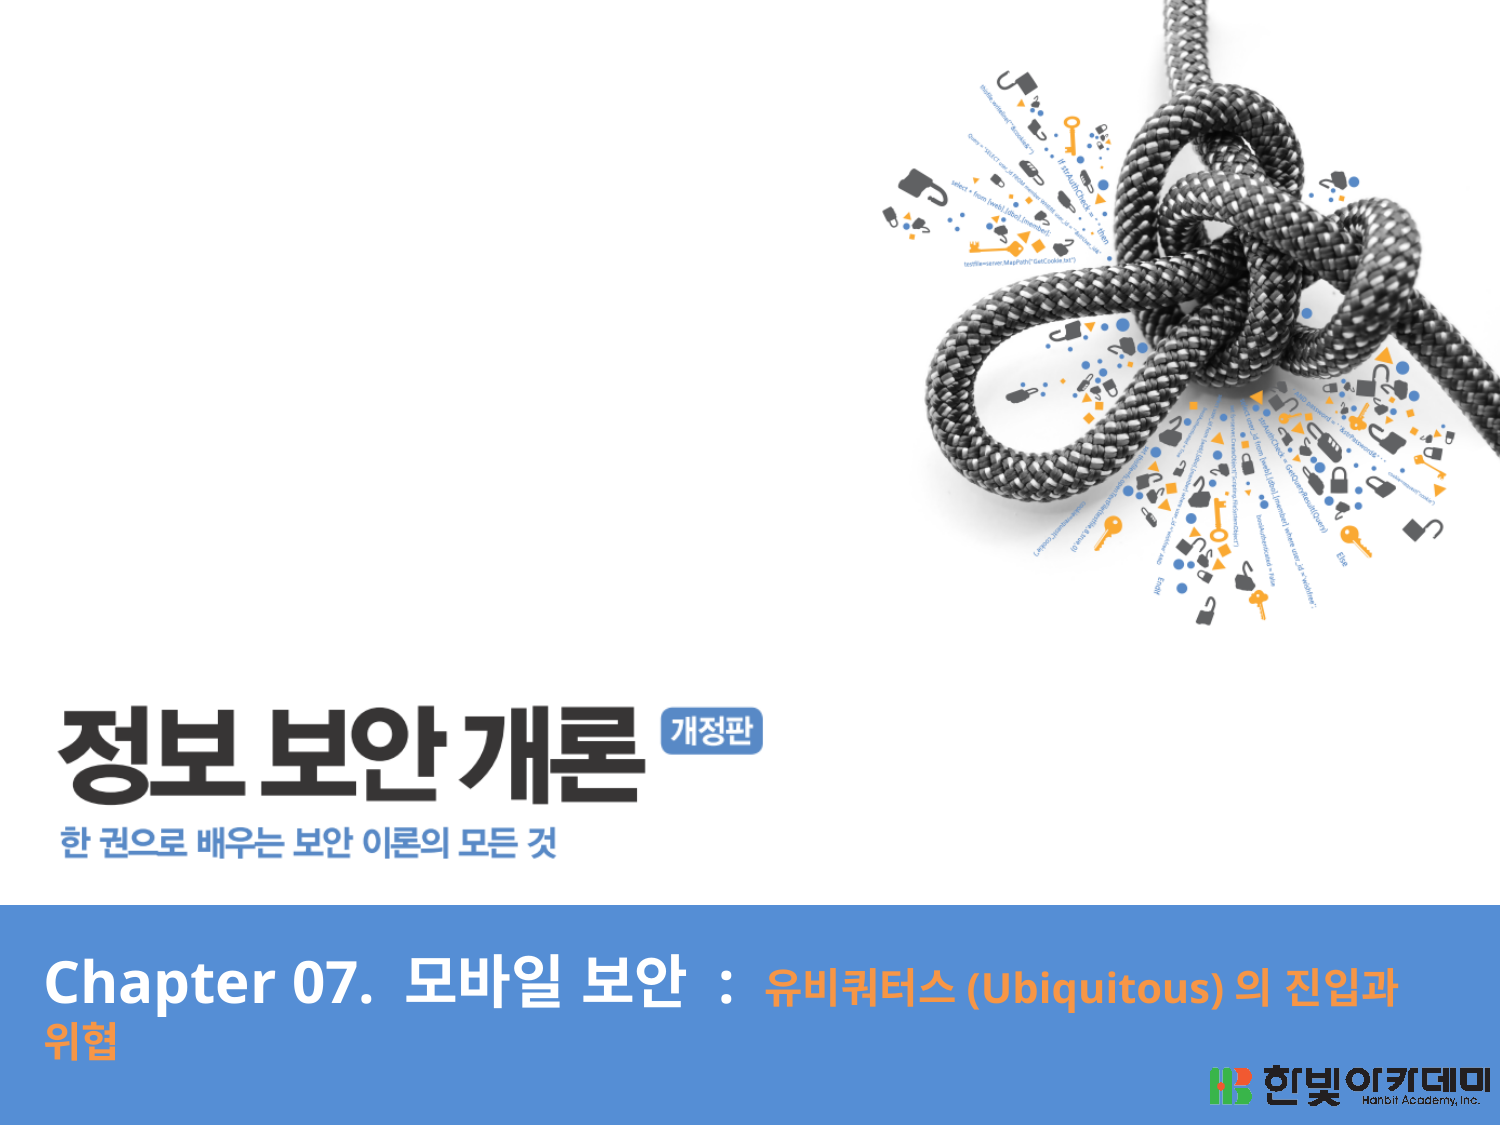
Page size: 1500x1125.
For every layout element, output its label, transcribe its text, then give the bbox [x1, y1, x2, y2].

title Chapter 07. 모바일 보안 : 유비쿼터스(Ubiquitous)의 진입과 위협 [28, 916, 1500, 1095]
picture [1210, 1095, 1490, 1107]
picture [53, 702, 777, 871]
picture [879, 0, 1500, 631]
